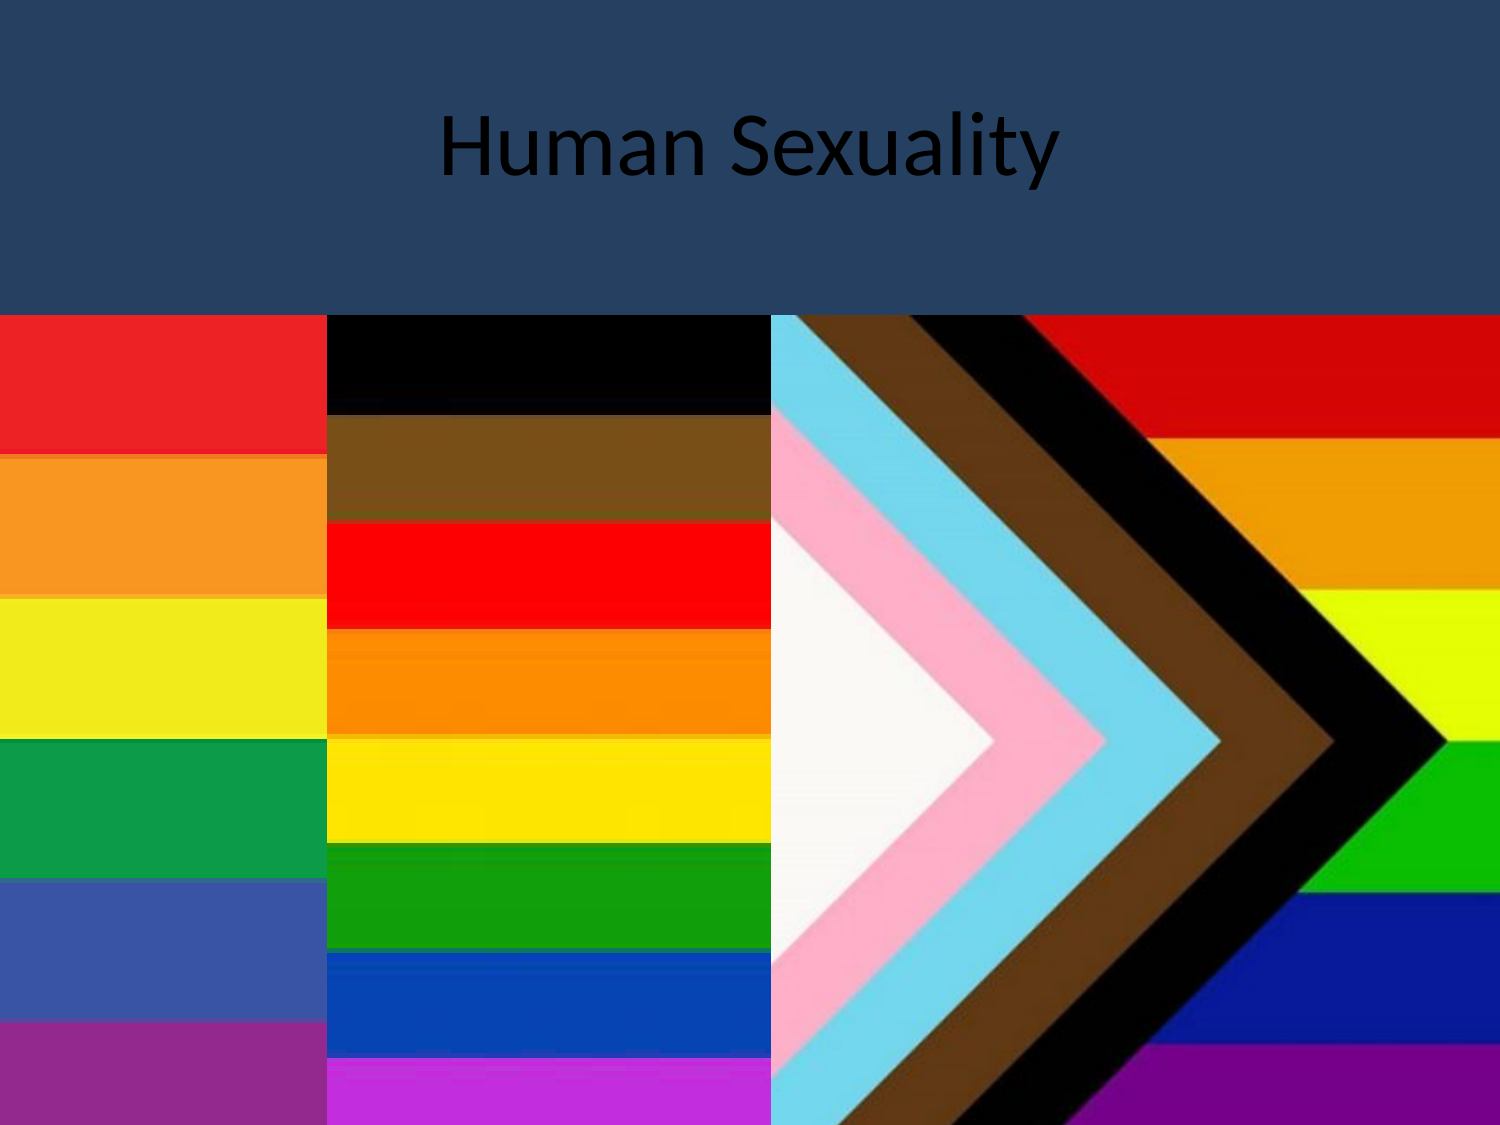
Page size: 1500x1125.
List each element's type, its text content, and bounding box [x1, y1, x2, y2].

picture [327, 315, 1500, 1125]
title Human Sexuality [75, 45, 1425, 233]
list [0, 315, 327, 1125]
